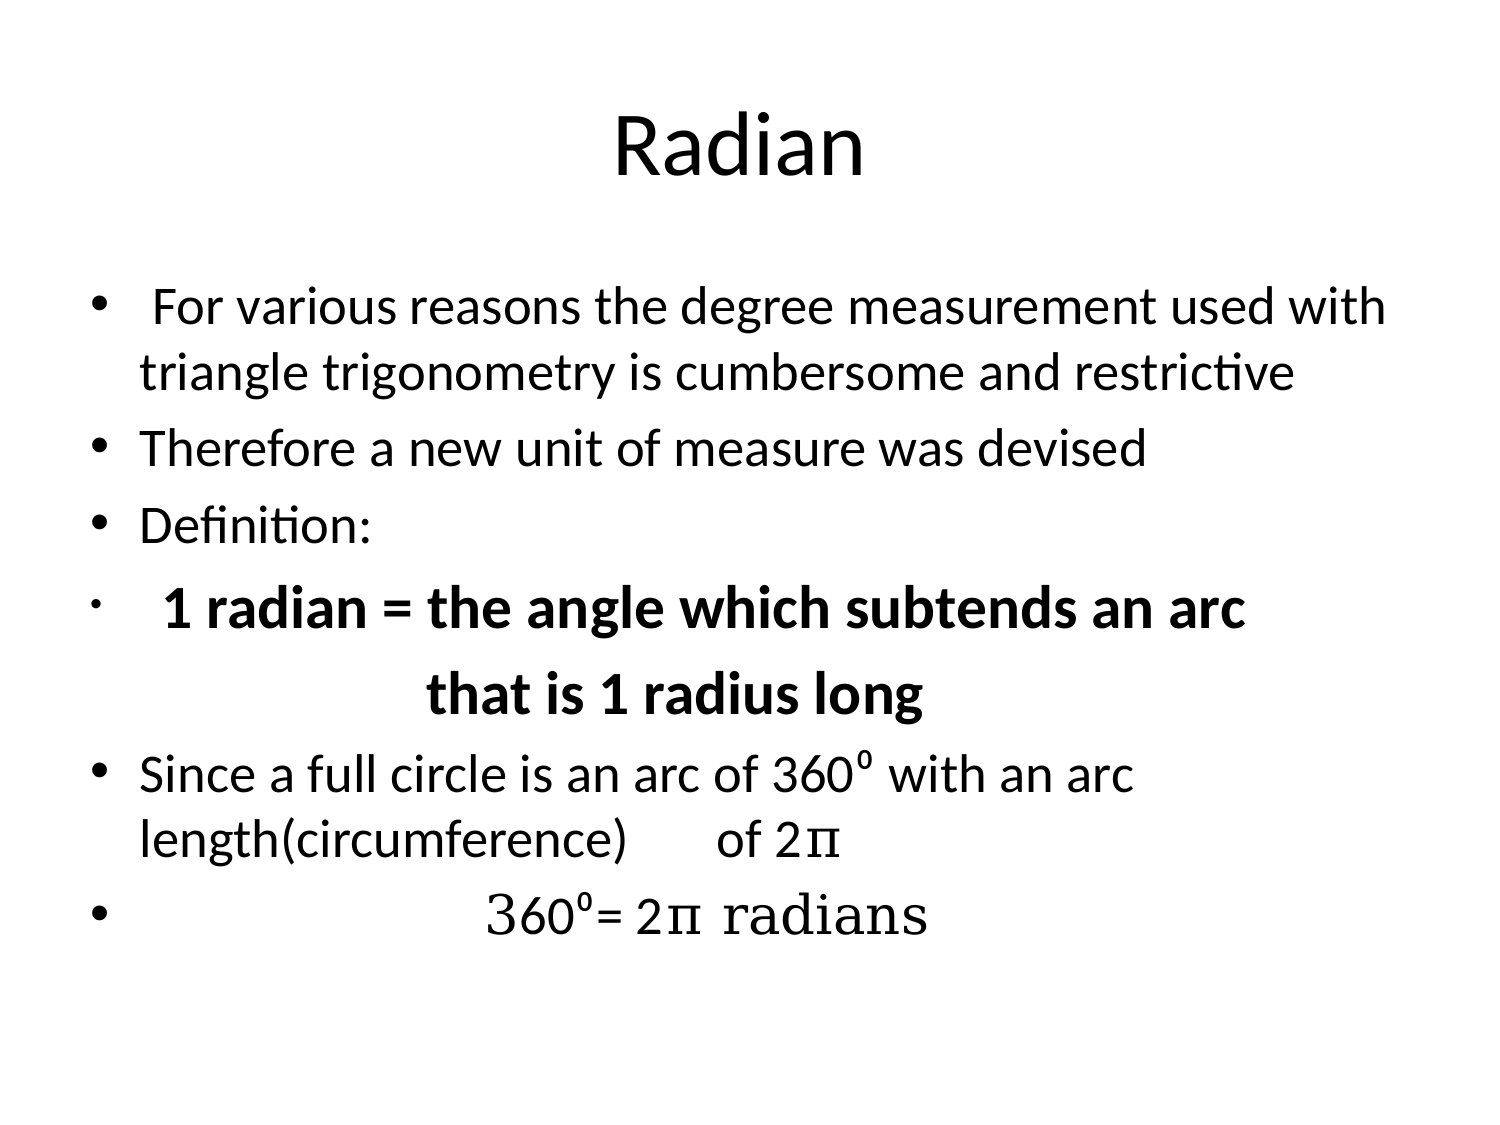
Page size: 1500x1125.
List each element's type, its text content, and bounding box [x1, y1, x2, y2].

list For various reasons the degree measurement used with triangle trigonometry is cumbersome and restrictive Therefore a new unit of measure was devised Definition: 1 radian = the angle which subtends an arc that is 1 radius long Since a full circle is an arc of 360⁰ with an arc length(circumference) of 2π 360⁰= 2π radians [75, 262, 1425, 1005]
title Radian [75, 45, 1425, 233]
